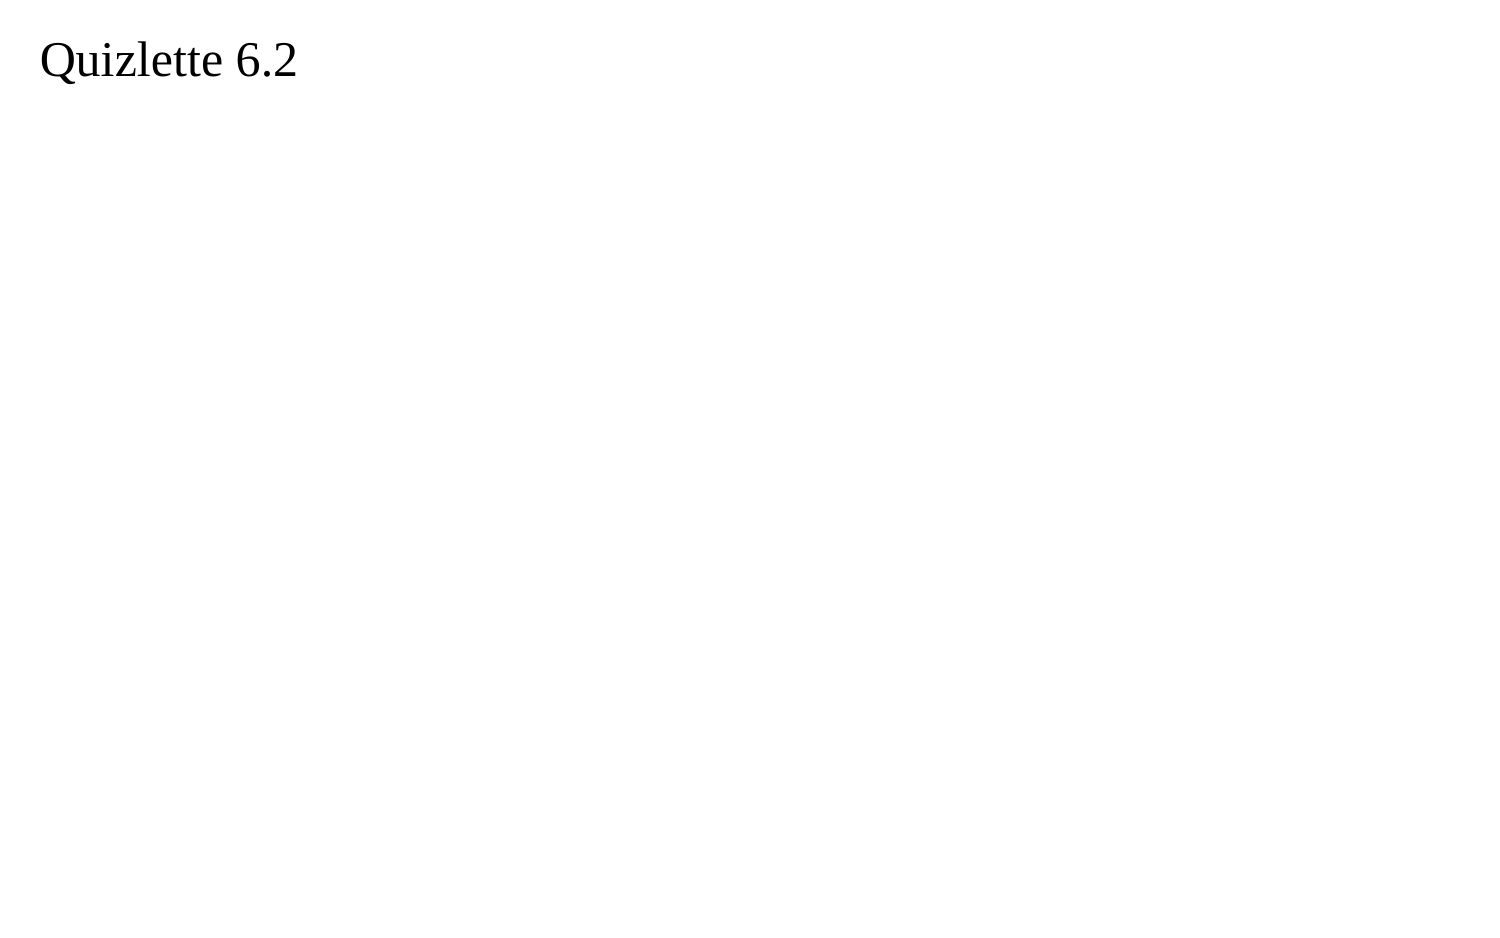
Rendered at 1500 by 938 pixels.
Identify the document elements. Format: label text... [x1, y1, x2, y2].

text_box Quizlette 6.2 [24, 18, 1475, 94]
